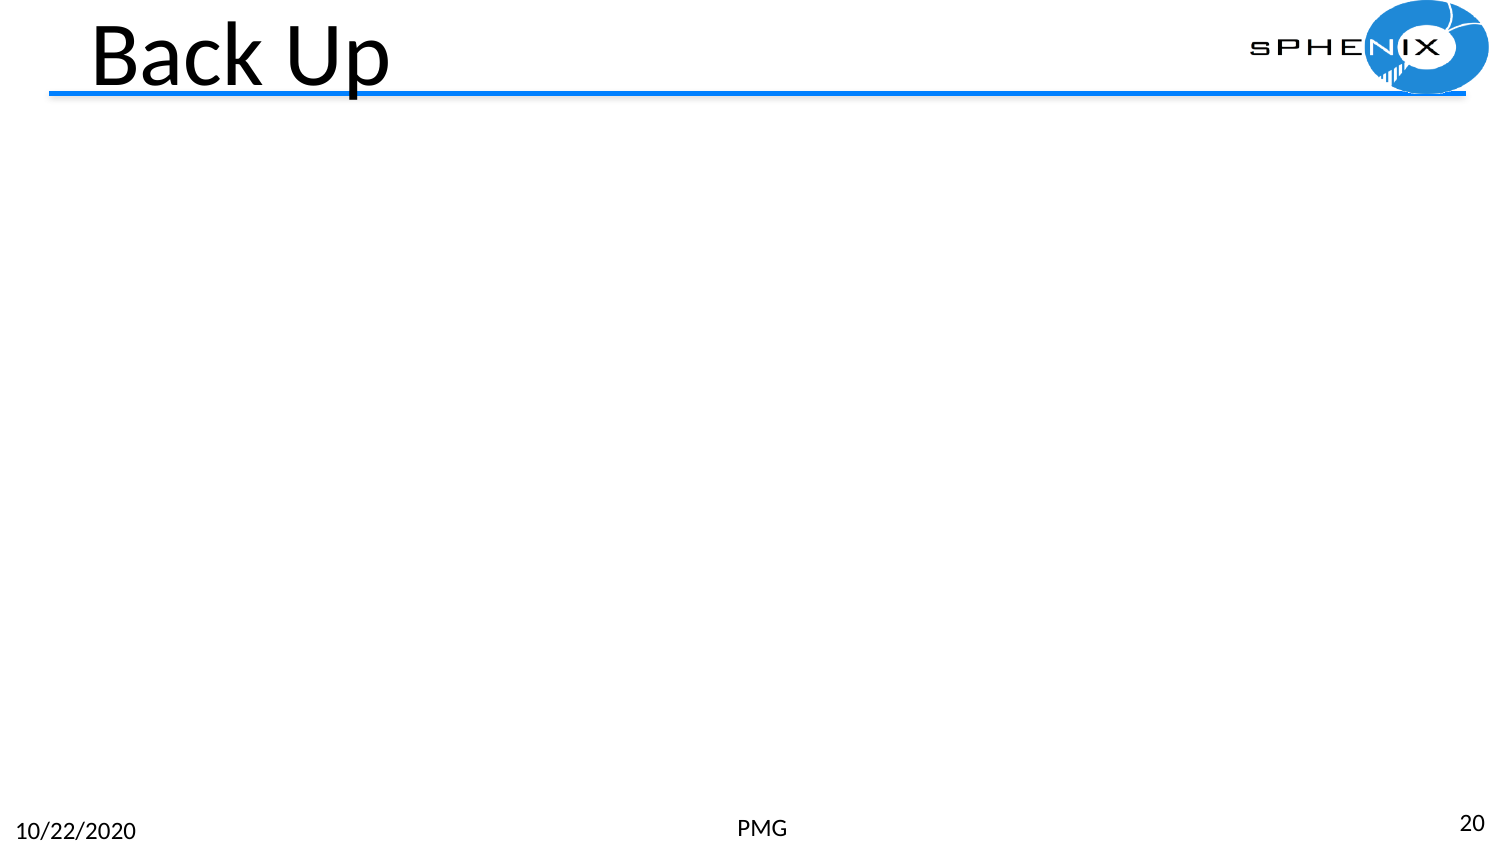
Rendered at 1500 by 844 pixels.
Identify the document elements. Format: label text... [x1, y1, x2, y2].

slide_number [0, 815, 350, 844]
footer PMG [525, 808, 1000, 844]
picture [1250, 0, 1489, 94]
title Back Up [75, 4, 1425, 94]
slide_number 20 [1412, 798, 1500, 844]
